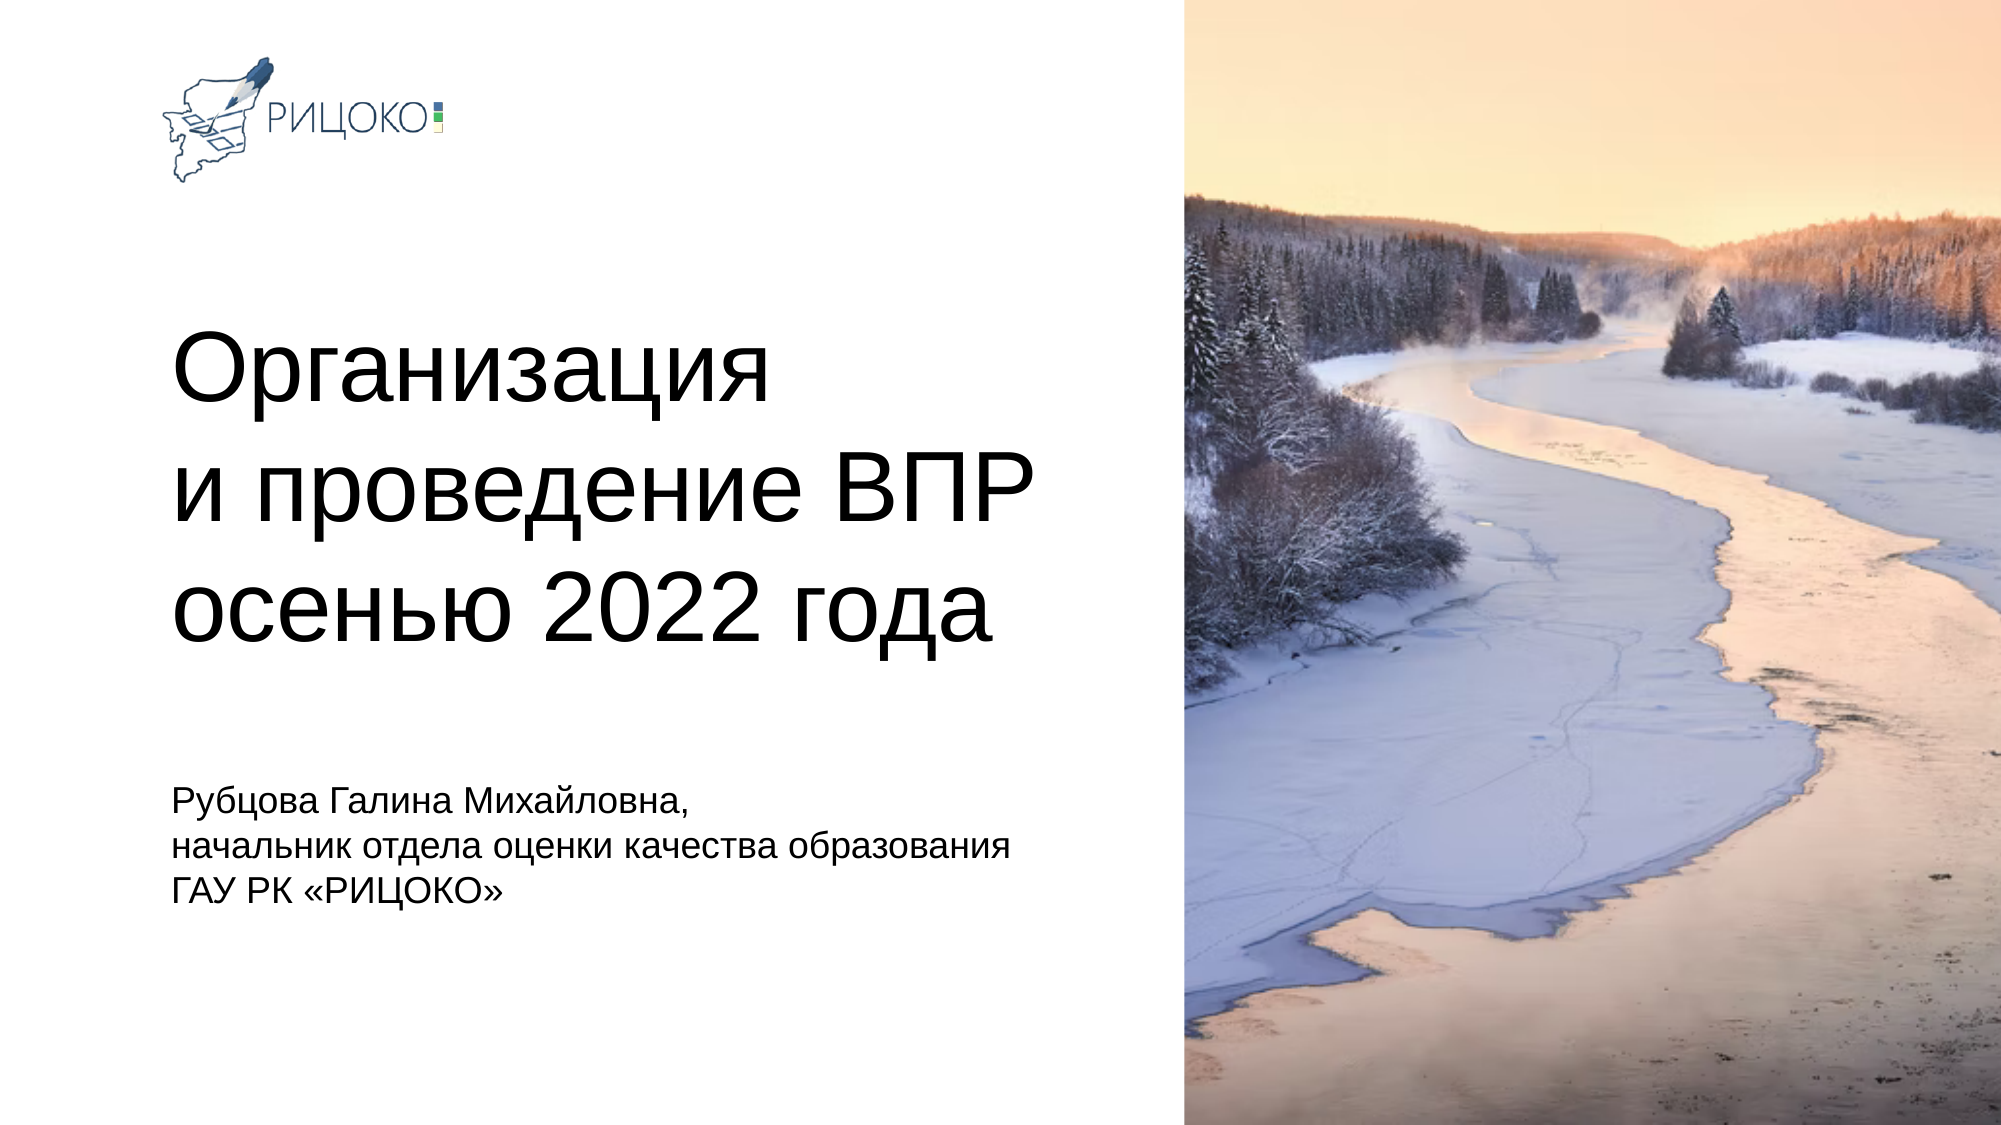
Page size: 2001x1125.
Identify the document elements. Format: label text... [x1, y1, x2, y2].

picture [156, 56, 464, 183]
picture [1184, 0, 2001, 1125]
text_box Организация и проведение ВПР осенью 2022 года [156, 293, 1132, 669]
text_box Рубцова Галина Михайловна, начальник отдела оценки качества образования ГАУ РК «РИЦОКО» [156, 768, 1132, 919]
